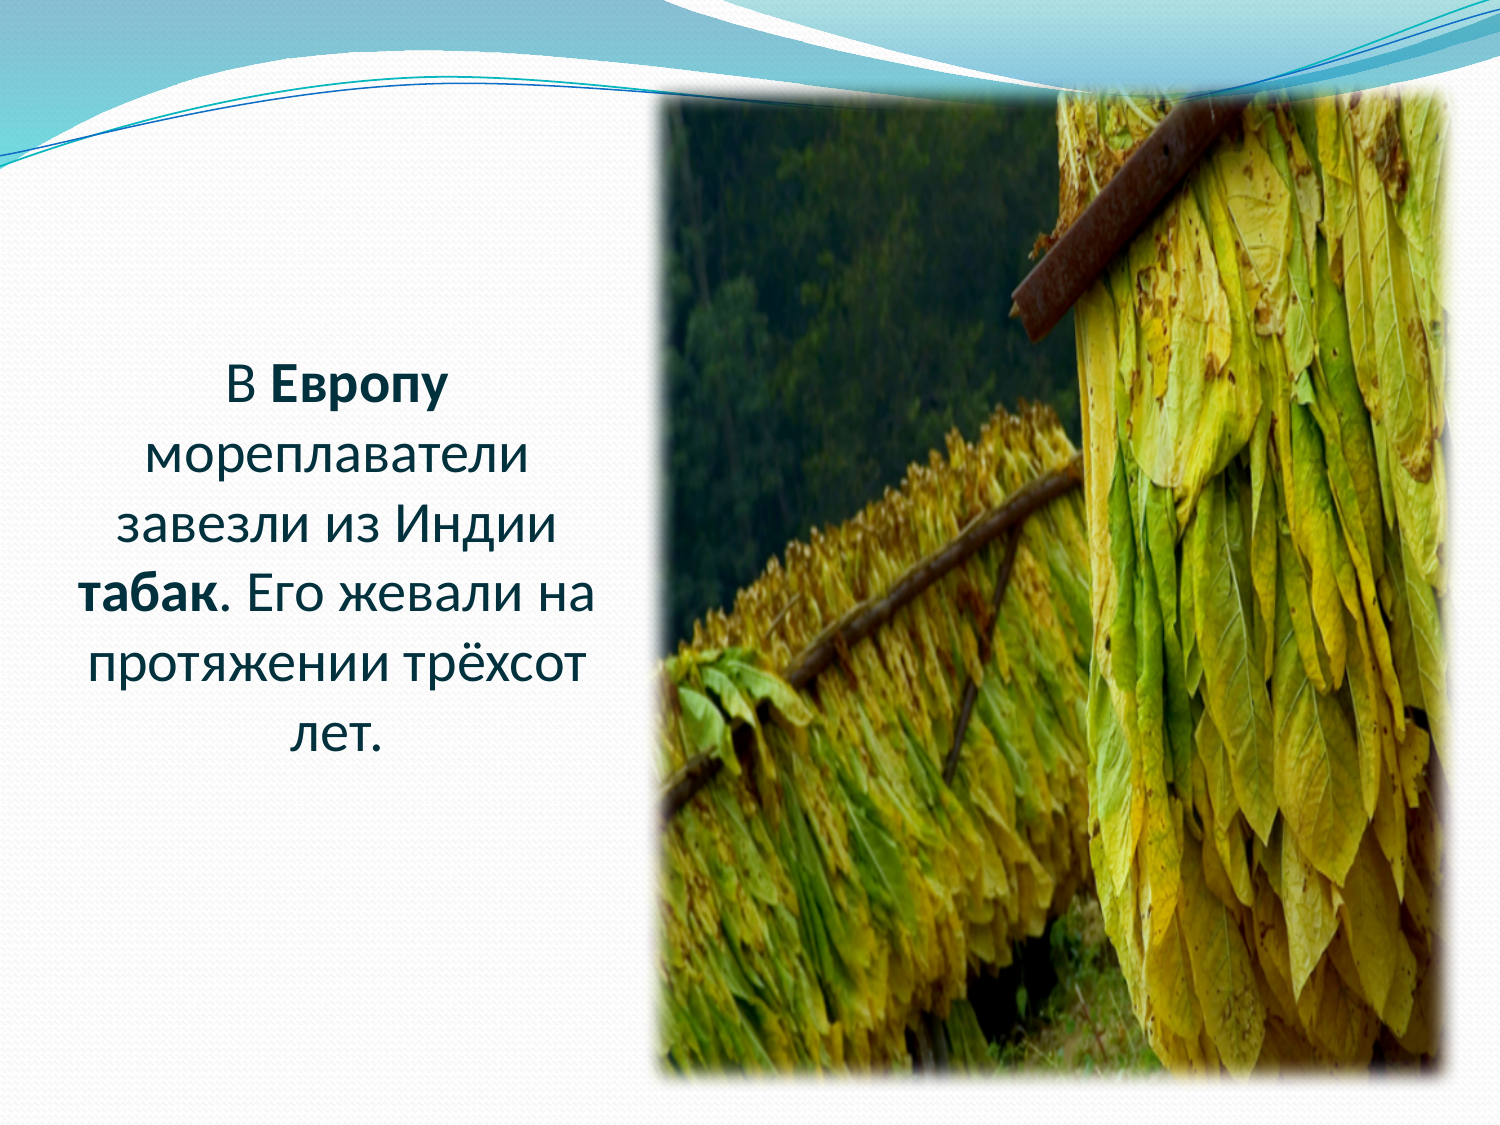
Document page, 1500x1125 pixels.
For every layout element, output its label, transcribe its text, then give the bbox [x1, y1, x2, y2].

title В Европу мореплаватели завезли из Индии табак. Его жевали на протяжении трёхсот лет. [41, 278, 634, 764]
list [643, 77, 1461, 1095]
